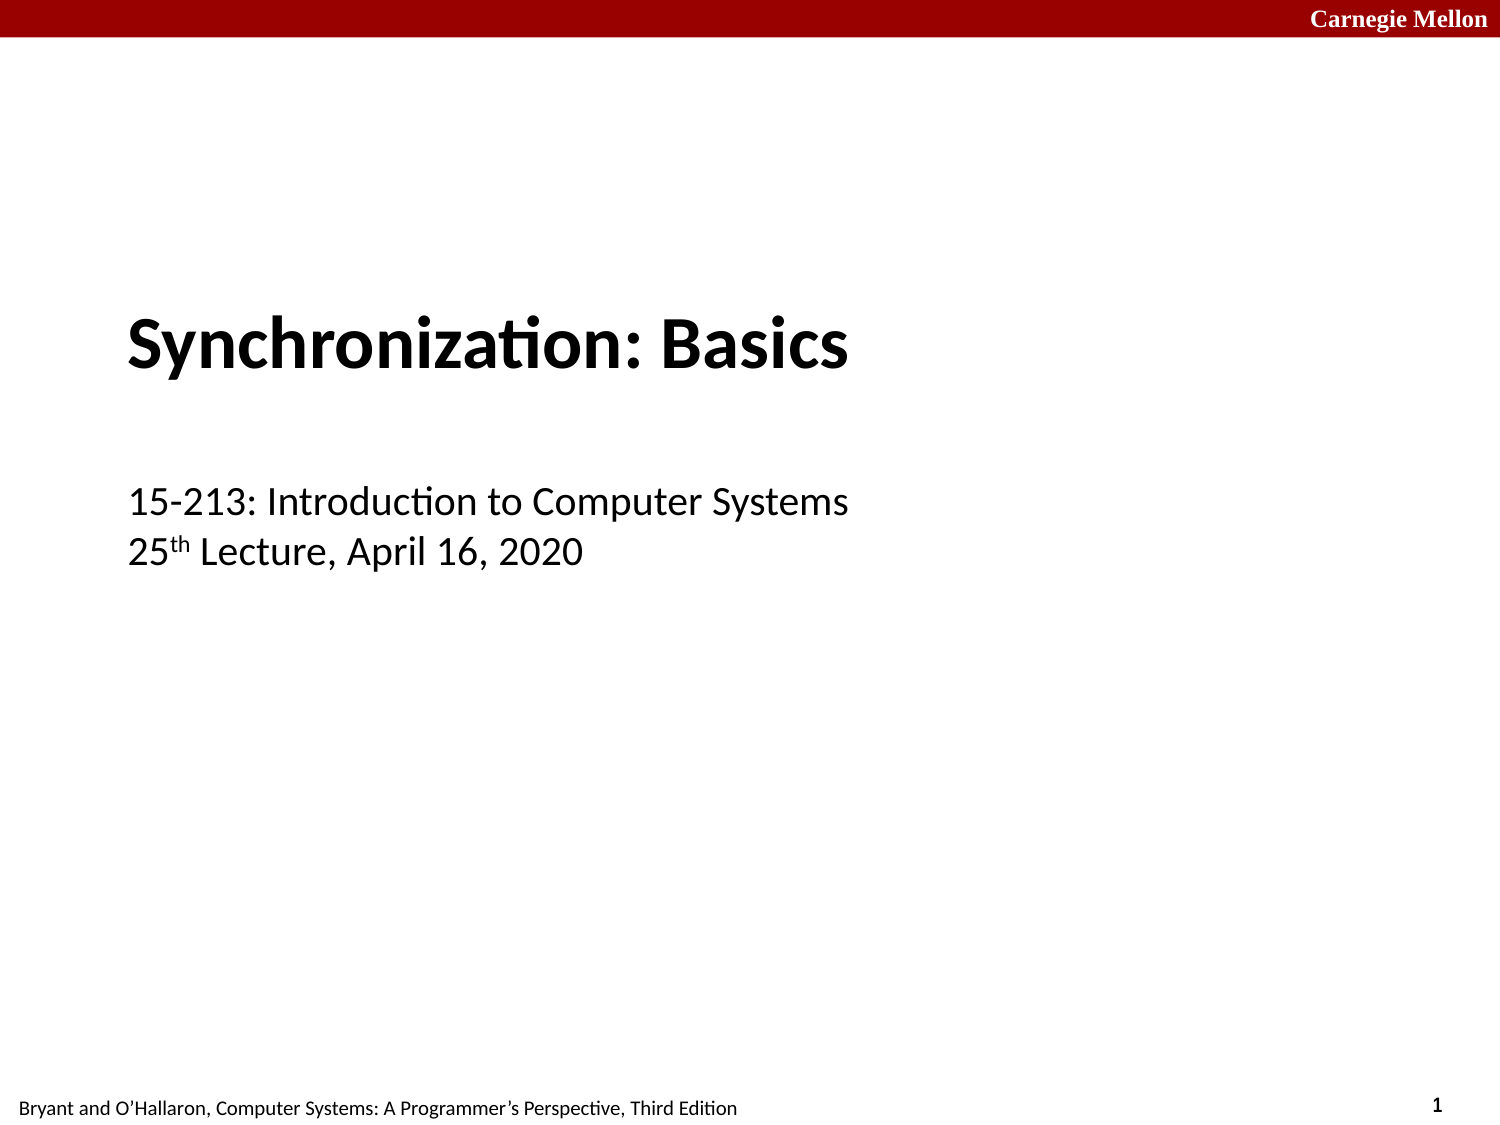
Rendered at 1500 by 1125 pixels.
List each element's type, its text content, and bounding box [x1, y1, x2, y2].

title Synchronization: Basics 15-213: Introduction to Computer Systems 25th Lecture, April 16, 2020 [112, 279, 1388, 588]
